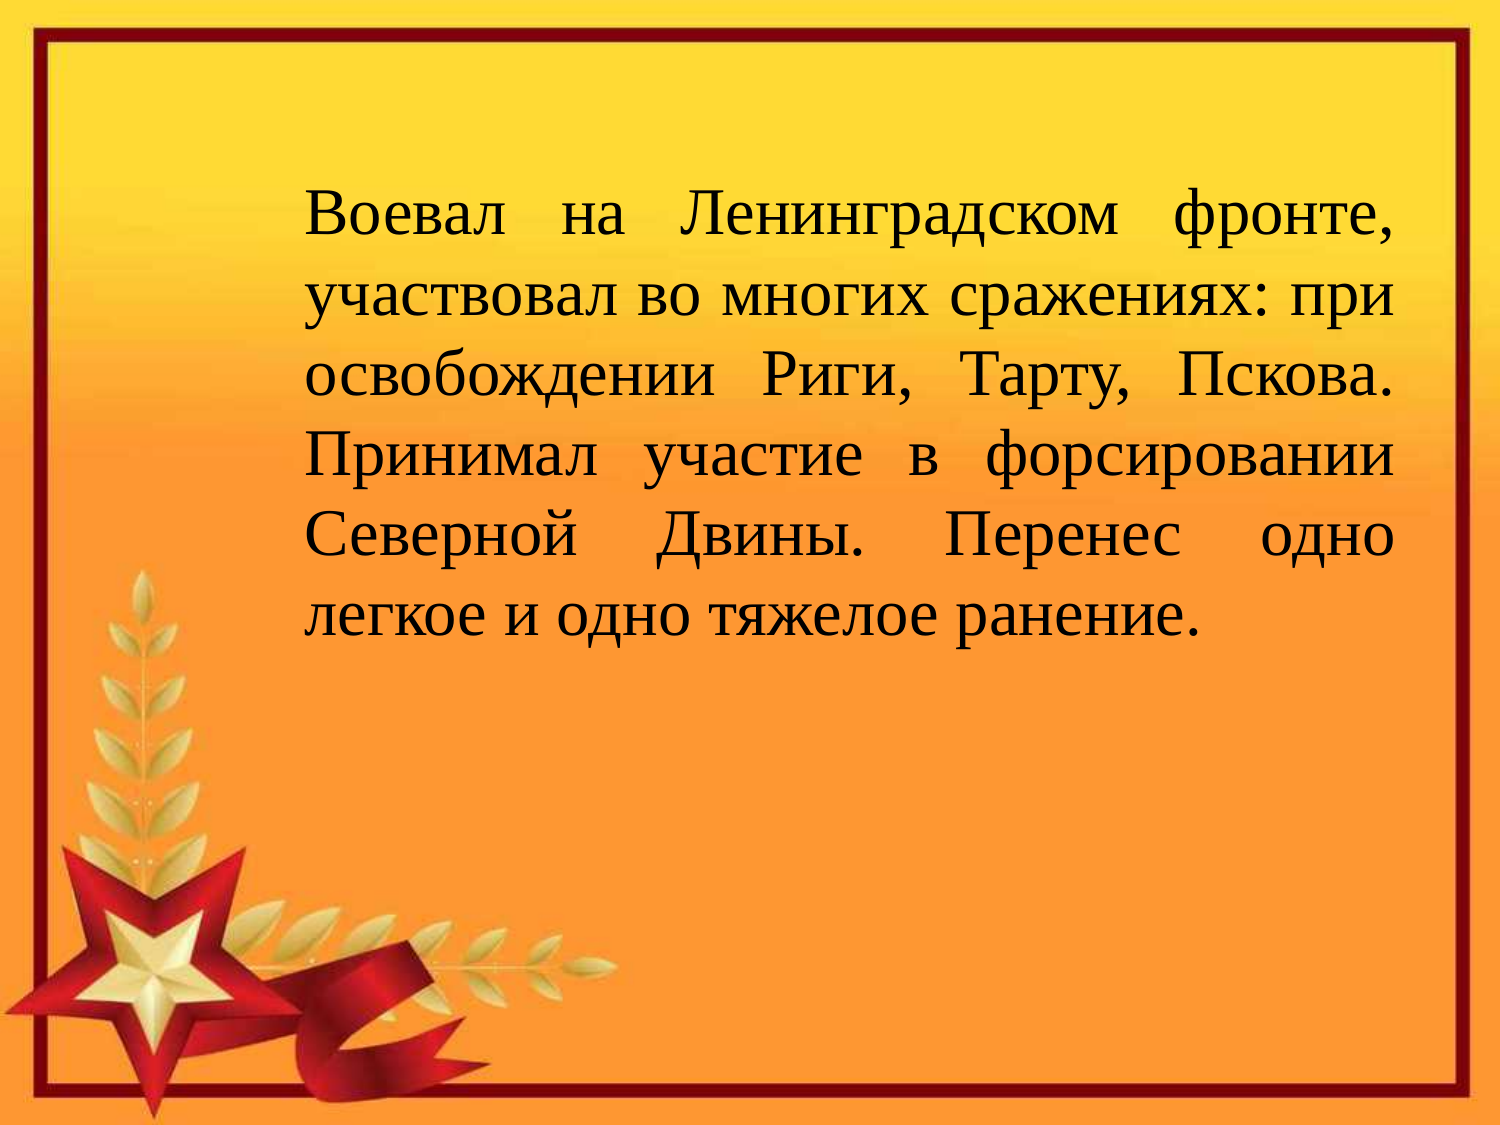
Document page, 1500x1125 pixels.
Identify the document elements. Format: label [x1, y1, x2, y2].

text_box [0, 0, 1500, 1125]
